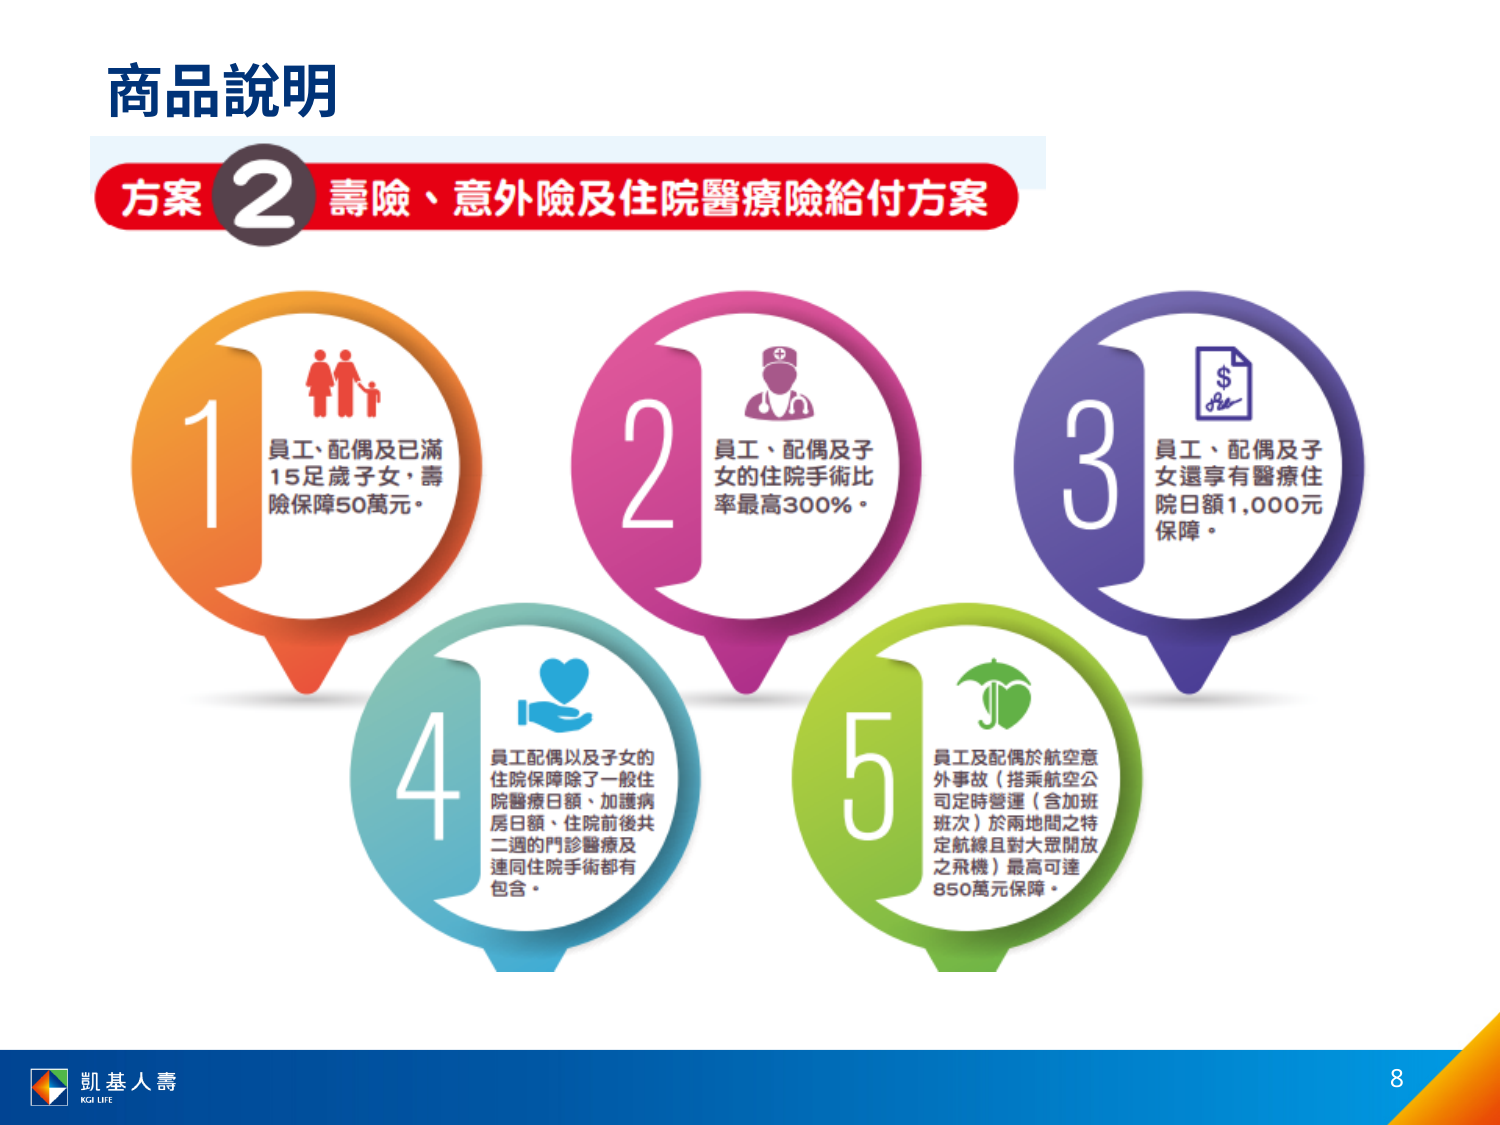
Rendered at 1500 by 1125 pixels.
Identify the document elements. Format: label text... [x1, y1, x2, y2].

slide_number 8 [1353, 1058, 1441, 1101]
picture [0, 0, 1500, 1125]
list 商品說明 [90, 47, 384, 132]
